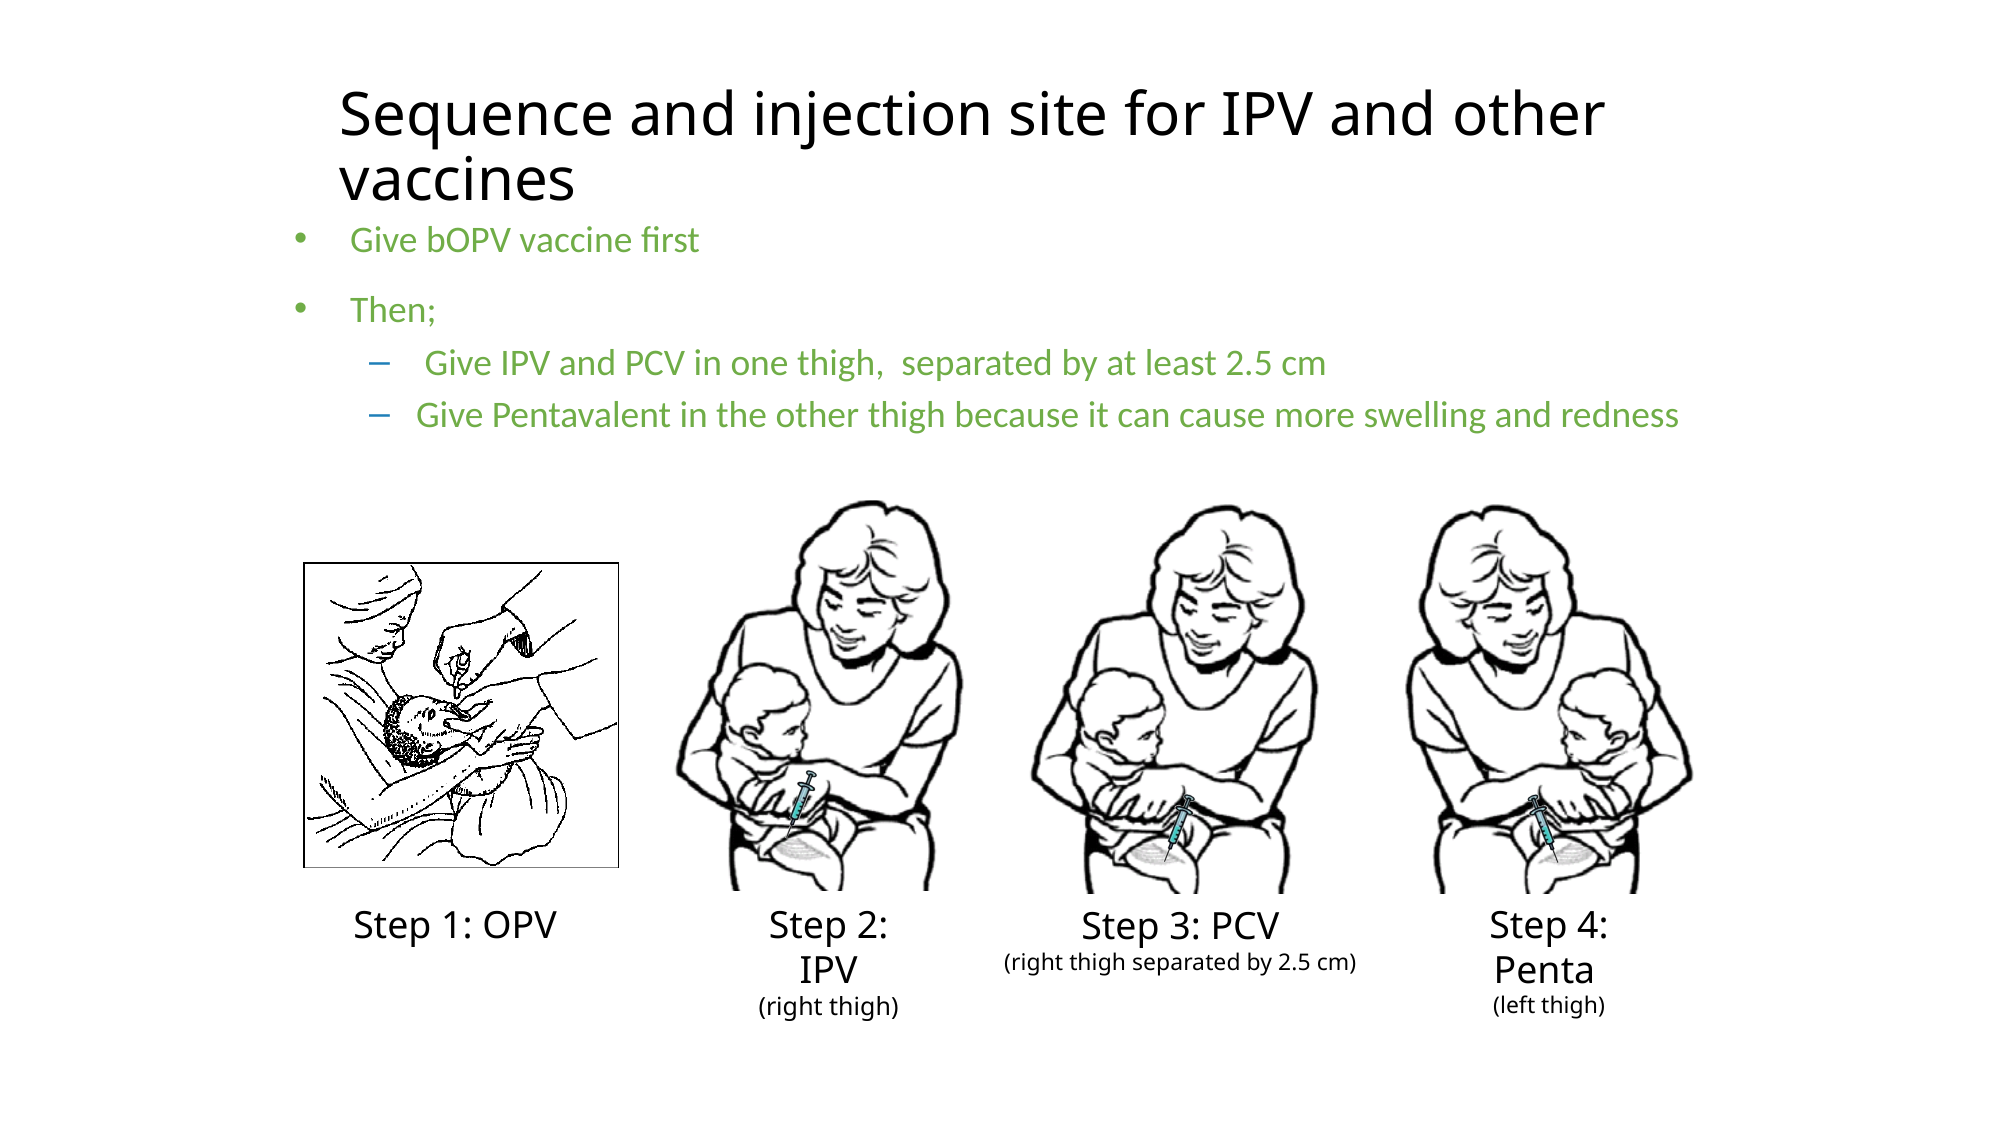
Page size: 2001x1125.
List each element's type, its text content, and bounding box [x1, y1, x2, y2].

title Sequence and injection site for IPV and other vaccines [324, 76, 1675, 208]
text_box Step 3: PCV (right thigh separated by 2.5 cm) [956, 894, 1405, 983]
text_box Step 1: OPV [338, 893, 622, 953]
picture [1023, 504, 1319, 894]
picture [1405, 504, 1701, 894]
text_box Step 2: IPV (right thigh) [728, 893, 929, 1028]
picture [303, 561, 619, 868]
picture [668, 499, 965, 891]
text_box Step 4: Penta (left thigh) [1436, 894, 1662, 1026]
text_box Give bOPV vaccine first Then; Give IPV and PCV in one thigh, separated by at least 2.5 cm Give Pentavalent in the other thigh because it can cause more swelling and redness [279, 208, 1733, 983]
